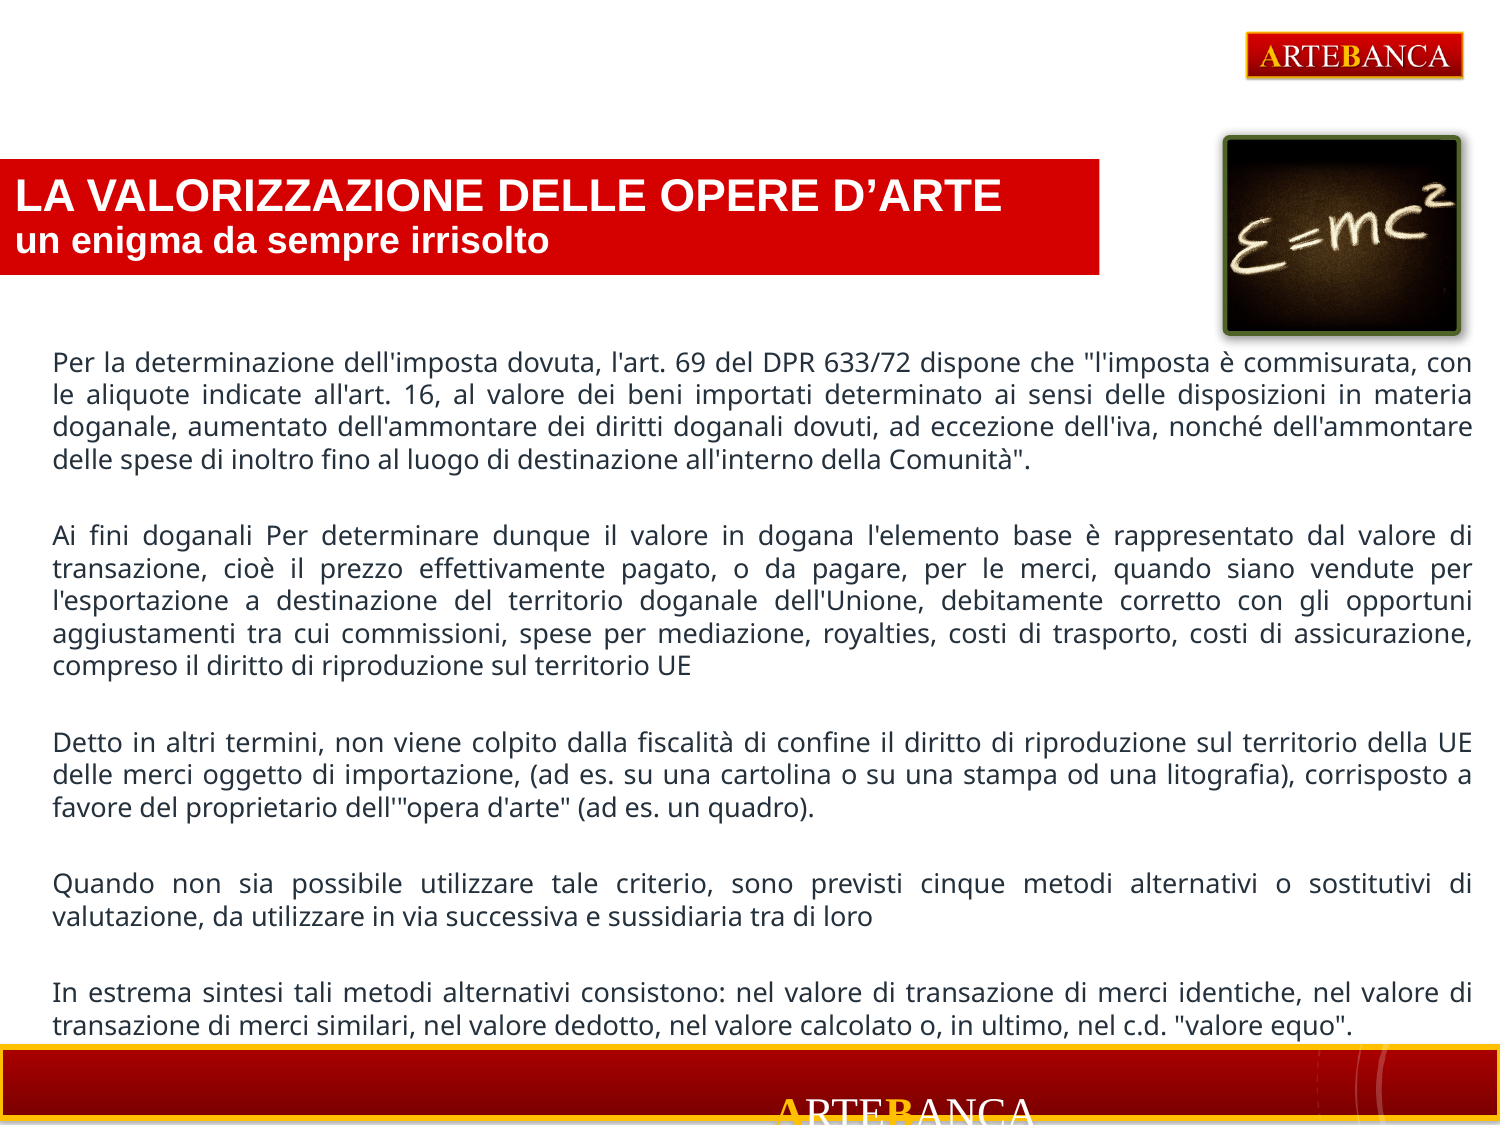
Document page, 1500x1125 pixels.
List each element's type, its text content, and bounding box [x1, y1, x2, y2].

list Per la determinazione dell'imposta dovuta, l'art. 69 del DPR 633/72 dispone che "l'imposta è commisurata, con le aliquote indicate all'art. 16, al valore dei beni importati determinato ai sensi delle disposizioni in materia doganale, aumentato dell'ammontare dei diritti doganali dovuti, ad eccezione dell'iva, nonché dell'ammontare delle spese di inoltro fino al luogo di destinazione all'interno della Comunità". Ai fini doganali Per determinare dunque il valore in dogana l'elemento base è rappresentato dal valore di transazione, cioè il prezzo effettivamente pagato, o da pagare, per le merci, quando siano vendute per l'esportazione a destinazione del territorio doganale dell'Unione, debitamente corretto con gli opportuni aggiustamenti tra cui commissioni, spese per mediazione, royalties, costi di trasporto, costi di assicurazione, compreso il diritto di riproduzione sul territorio UE Detto in altri termini, non viene colpito dalla fiscalità di confine il diritto di riproduzione sul territorio della UE delle merci oggetto di importazione, (ad es. su una cartolina o su una stampa od una litografia), corrisposto a favore del proprietario dell'"opera d'arte" (ad es. un quadro). Quando non sia possibile utilizzare tale criterio, sono previsti cinque metodi alternativi o sostitutivi di valutazione, da utilizzare in via successiva e sussidiaria tra di loro In estrema sintesi tali metodi alternativi consistono: nel valore di transazione di merci identiche, nel valore di transazione di merci similari, nel valore dedotto, nel valore calcolato o, in ultimo, nel c.d. "valore equo". [37, 337, 1488, 845]
picture [0, 0, 1500, 1125]
title LA VALORIZZAZIONE DELLE OPERE D’ARTE un enigma da sempre irrisolto [0, 159, 1100, 275]
